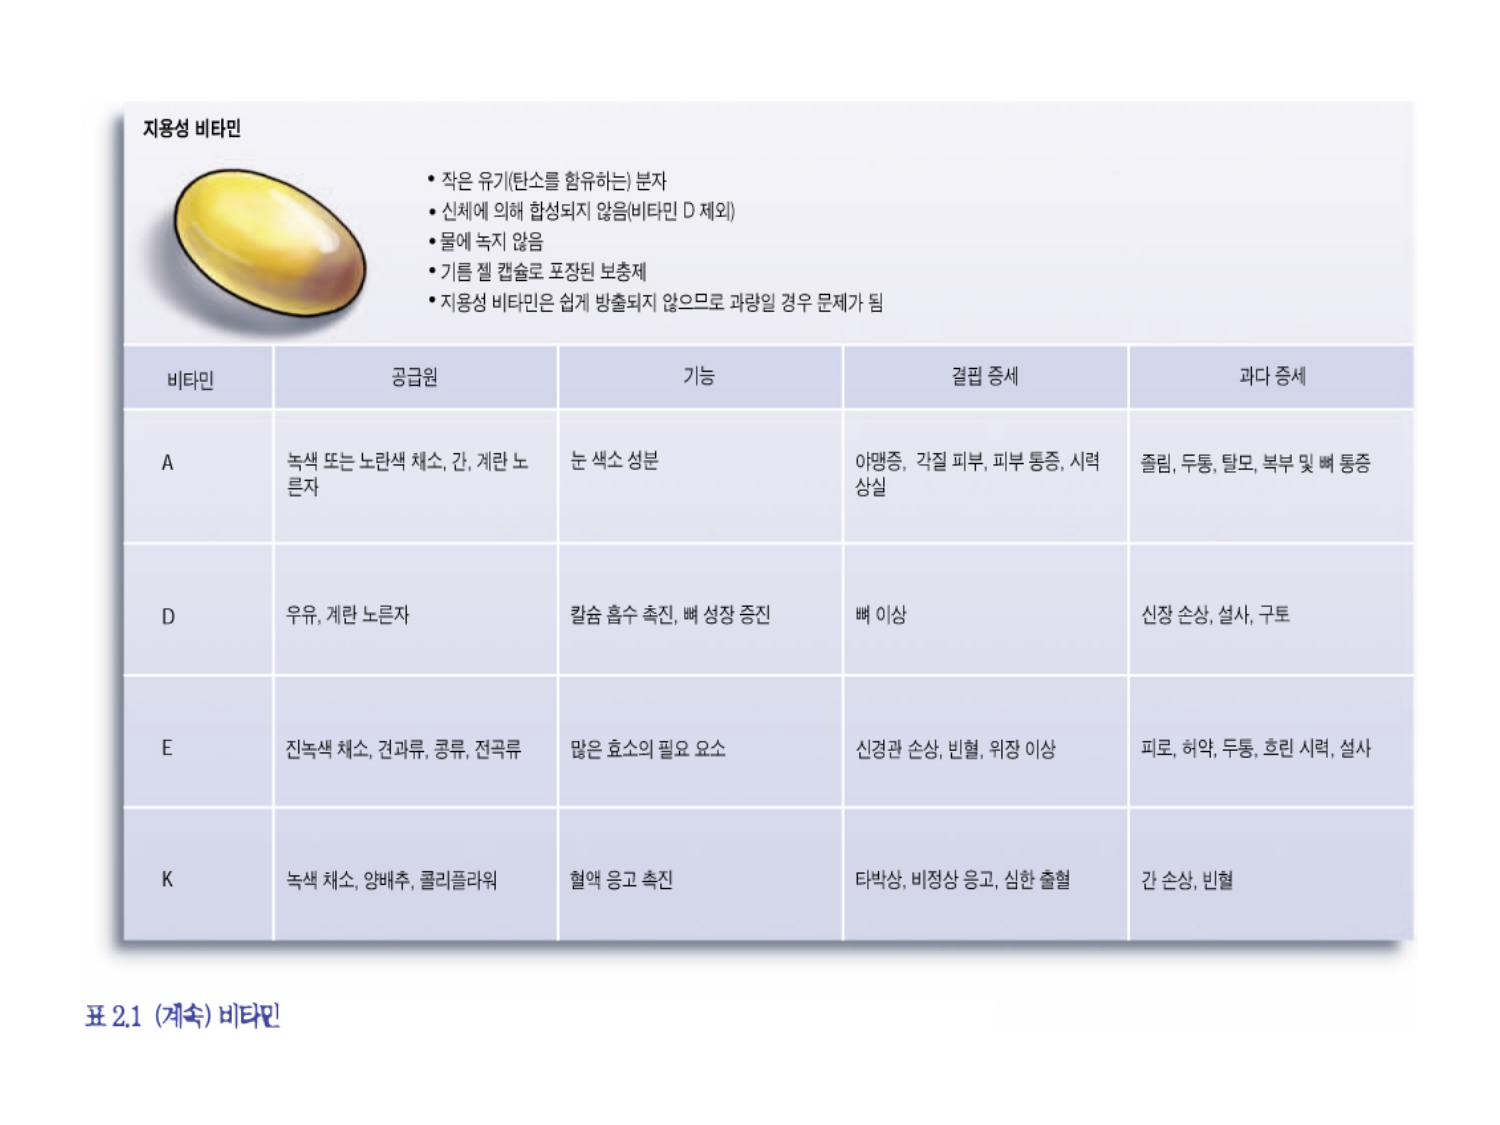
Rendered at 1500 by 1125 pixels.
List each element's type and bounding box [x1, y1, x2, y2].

picture [81, 101, 1419, 1032]
